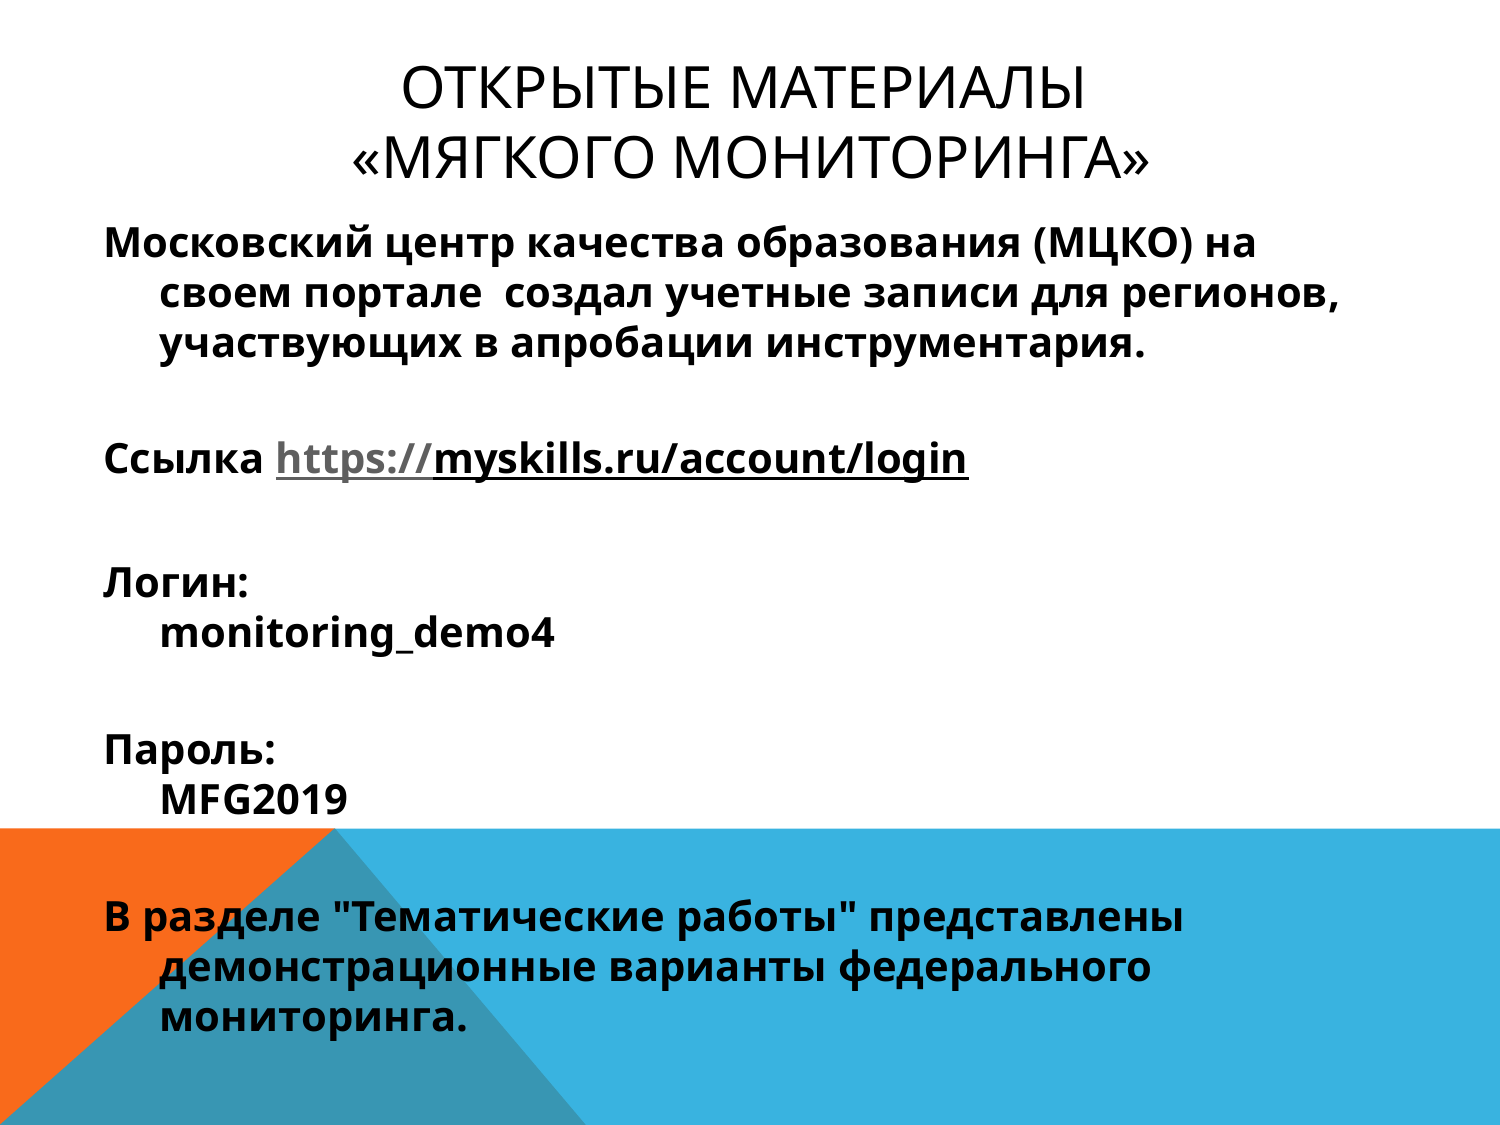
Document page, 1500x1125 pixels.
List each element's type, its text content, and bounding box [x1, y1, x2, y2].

list Московский центр качества образования (МЦКО) на своем портале создал учетные записи для регионов, участвующих в апробации инструментария. Ссылка https://myskills.ru/account/login Логин: monitoring_demo4 Пароль: MFG2019 В разделе "Тематические работы" представлены демонстрационные варианты федерального мониторинга. [88, 208, 1369, 823]
title Открытые материалы «мягкого Мониторинга» [135, 60, 1369, 181]
